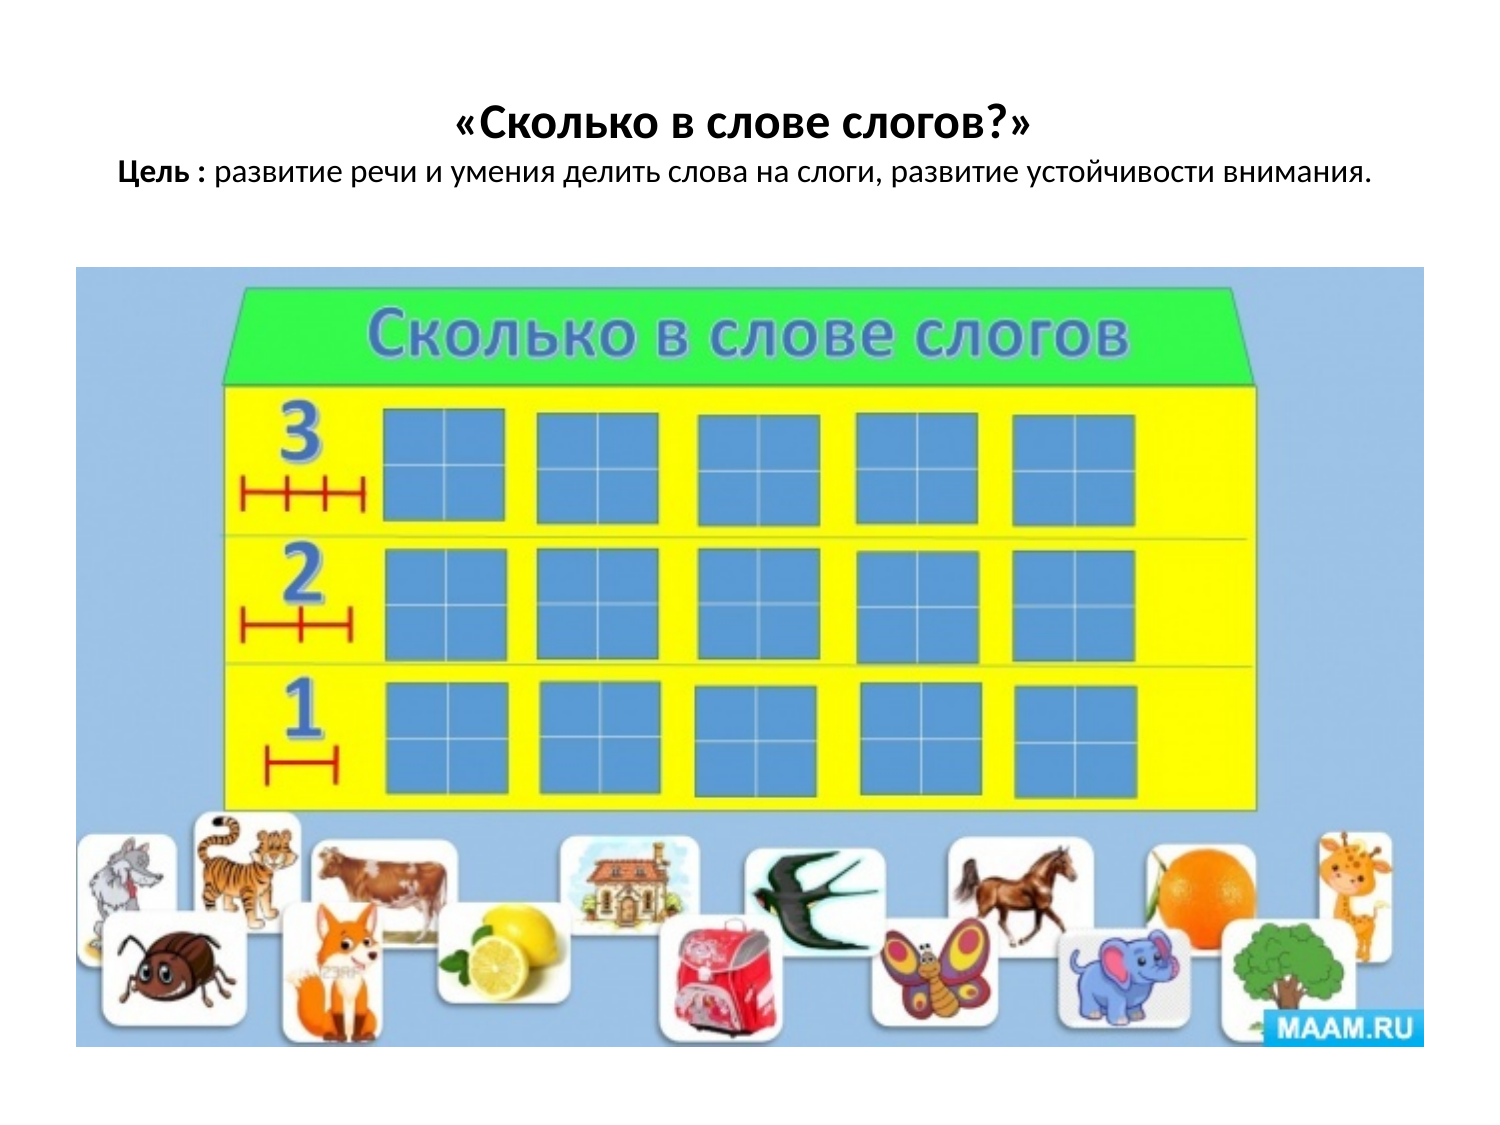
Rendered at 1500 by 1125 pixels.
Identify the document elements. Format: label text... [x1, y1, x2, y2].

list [76, 266, 1424, 1047]
title «Сколько в слове слогов?» Цель : развитие речи и умения делить слова на слоги, развитие устойчивости внимания. [75, 45, 1425, 233]
